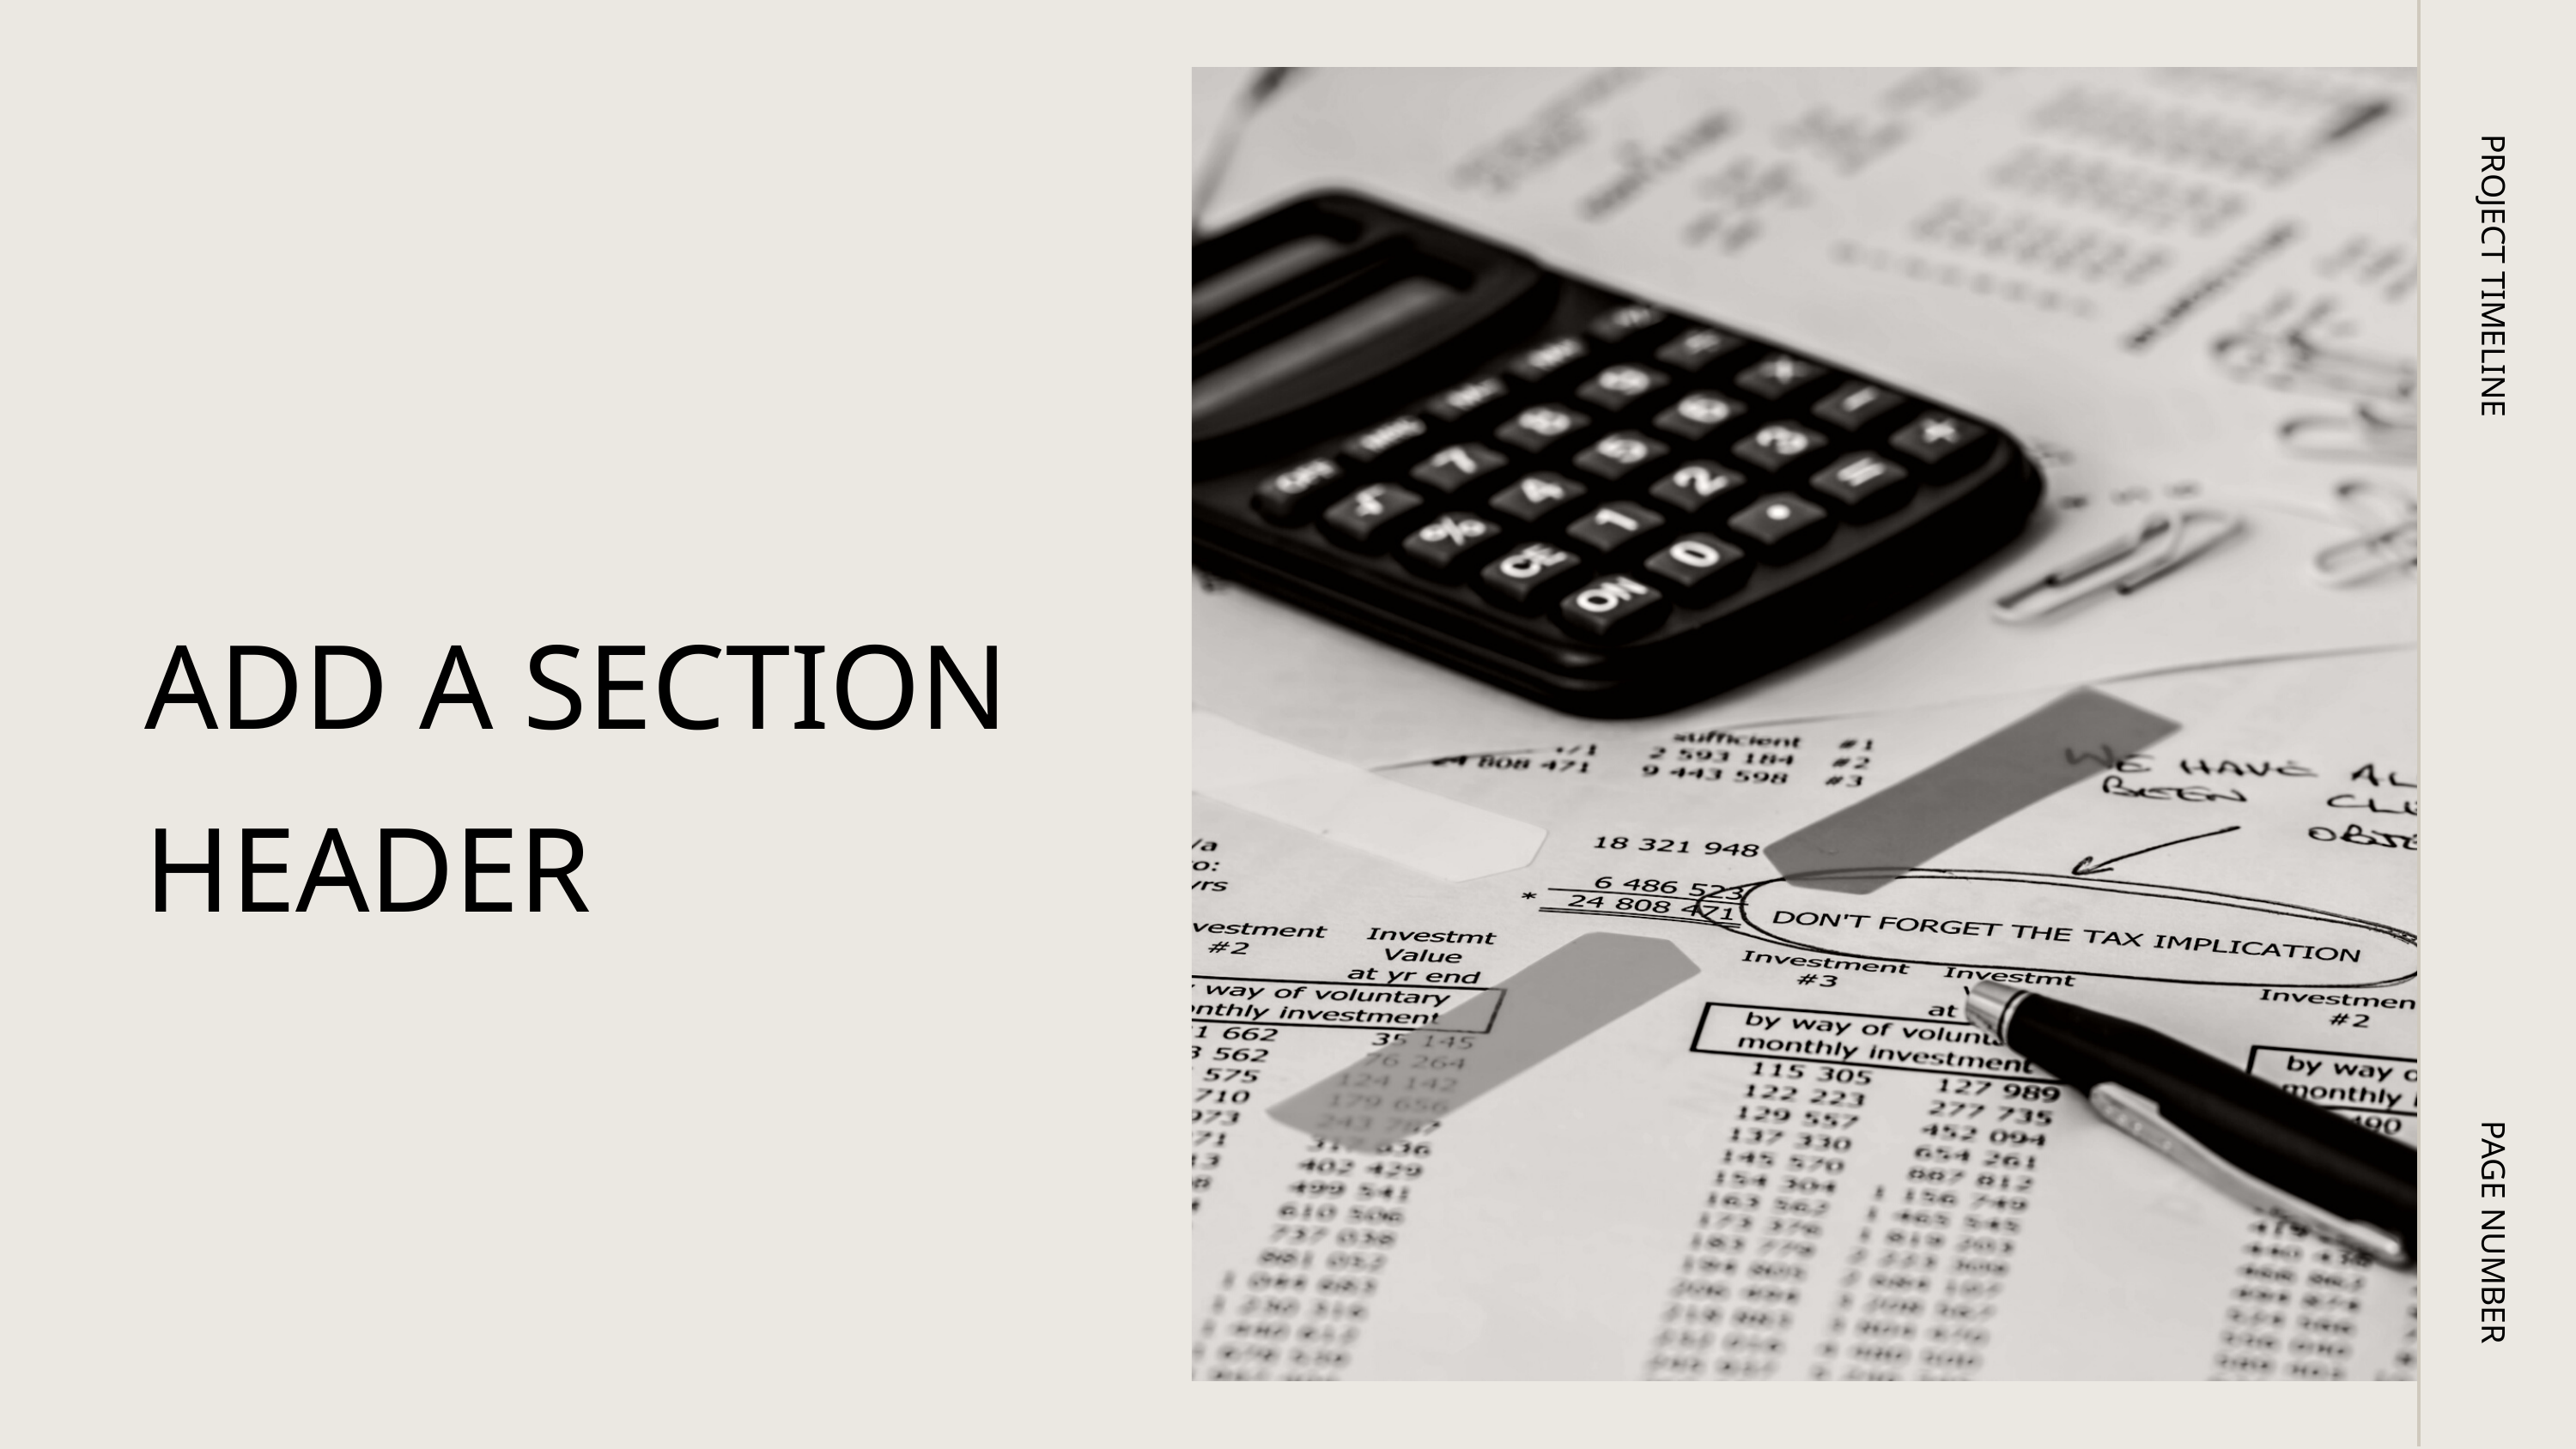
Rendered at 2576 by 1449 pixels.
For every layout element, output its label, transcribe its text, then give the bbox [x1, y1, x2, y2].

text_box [2482, 104, 2523, 1345]
picture [1191, 67, 2418, 1381]
text_box ADD A SECTION HEADER [144, 569, 1166, 936]
